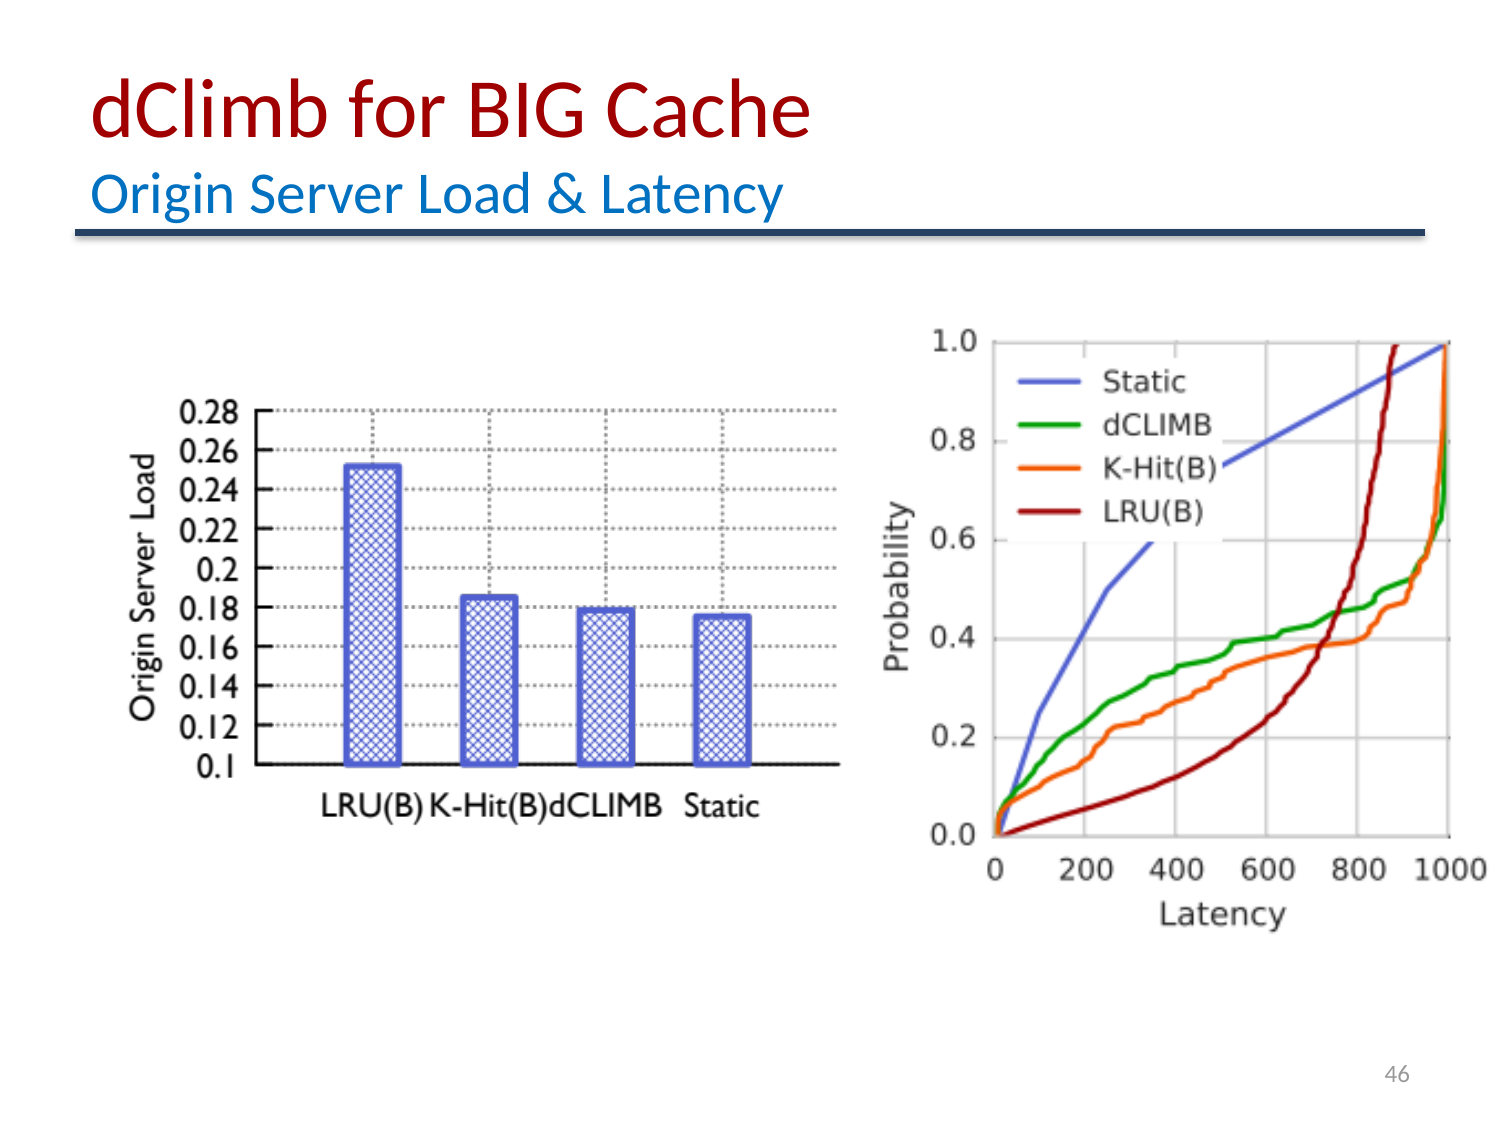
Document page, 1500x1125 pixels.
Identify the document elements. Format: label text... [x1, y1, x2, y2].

slide_number 46 [1074, 1042, 1425, 1103]
title dClimb for BIG Cache Origin Server Load & Latency [75, 45, 1425, 233]
picture [112, 291, 1500, 968]
